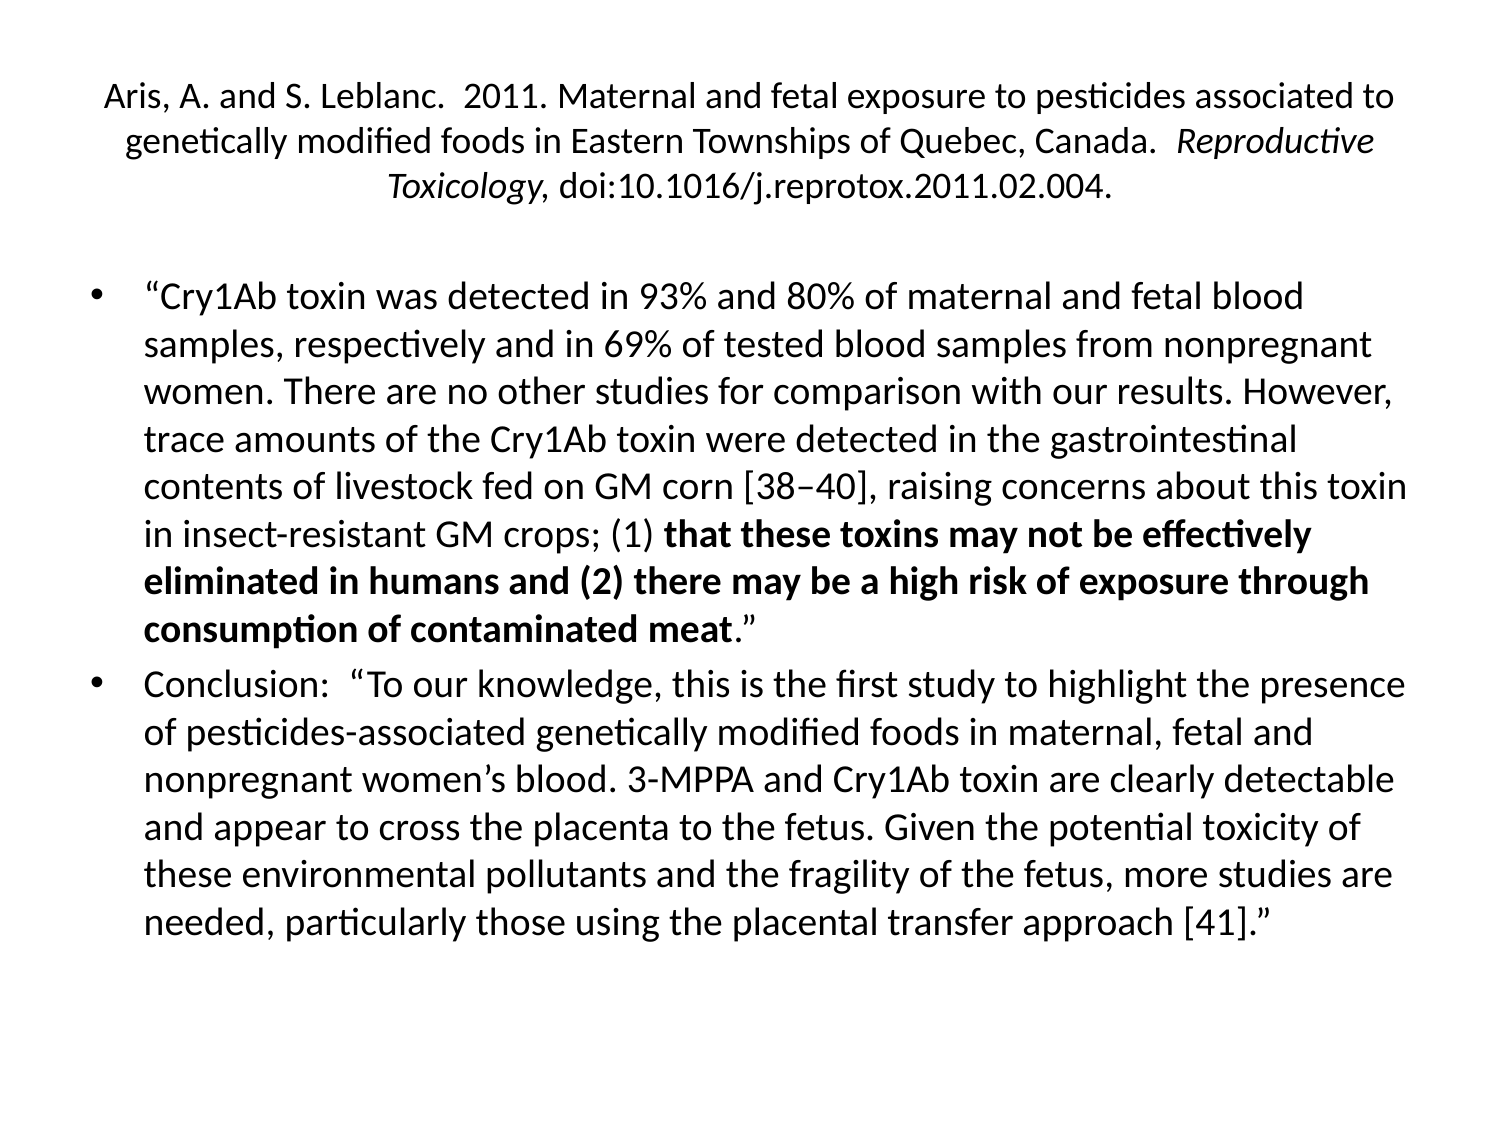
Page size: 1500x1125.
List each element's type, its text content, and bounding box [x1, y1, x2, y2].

title Aris, A. and S. Leblanc. 2011. Maternal and fetal exposure to pesticides associated to genetically modified foods in Eastern Townships of Quebec, Canada. Reproductive Toxicology, doi:10.1016/j.reprotox.2011.02.004. [75, 45, 1425, 233]
list “Cry1Ab toxin was detected in 93% and 80% of maternal and fetal blood samples, respectively and in 69% of tested blood samples from nonpregnant women. There are no other studies for comparison with our results. However, trace amounts of the Cry1Ab toxin were detected in the gastrointestinal contents of livestock fed on GM corn [38–40], raising concerns about this toxin in insect-resistant GM crops; (1) that these toxins may not be effectively eliminated in humans and (2) there may be a high risk of exposure through consumption of contaminated meat.” Conclusion: “To our knowledge, this is the first study to highlight the presence of pesticides-associated genetically modified foods in maternal, fetal and nonpregnant women’s blood. 3-MPPA and Cry1Ab toxin are clearly detectable and appear to cross the placenta to the fetus. Given the potential toxicity of these environmental pollutants and the fragility of the fetus, more studies are needed, particularly those using the placental transfer approach [41].” [75, 262, 1425, 1005]
